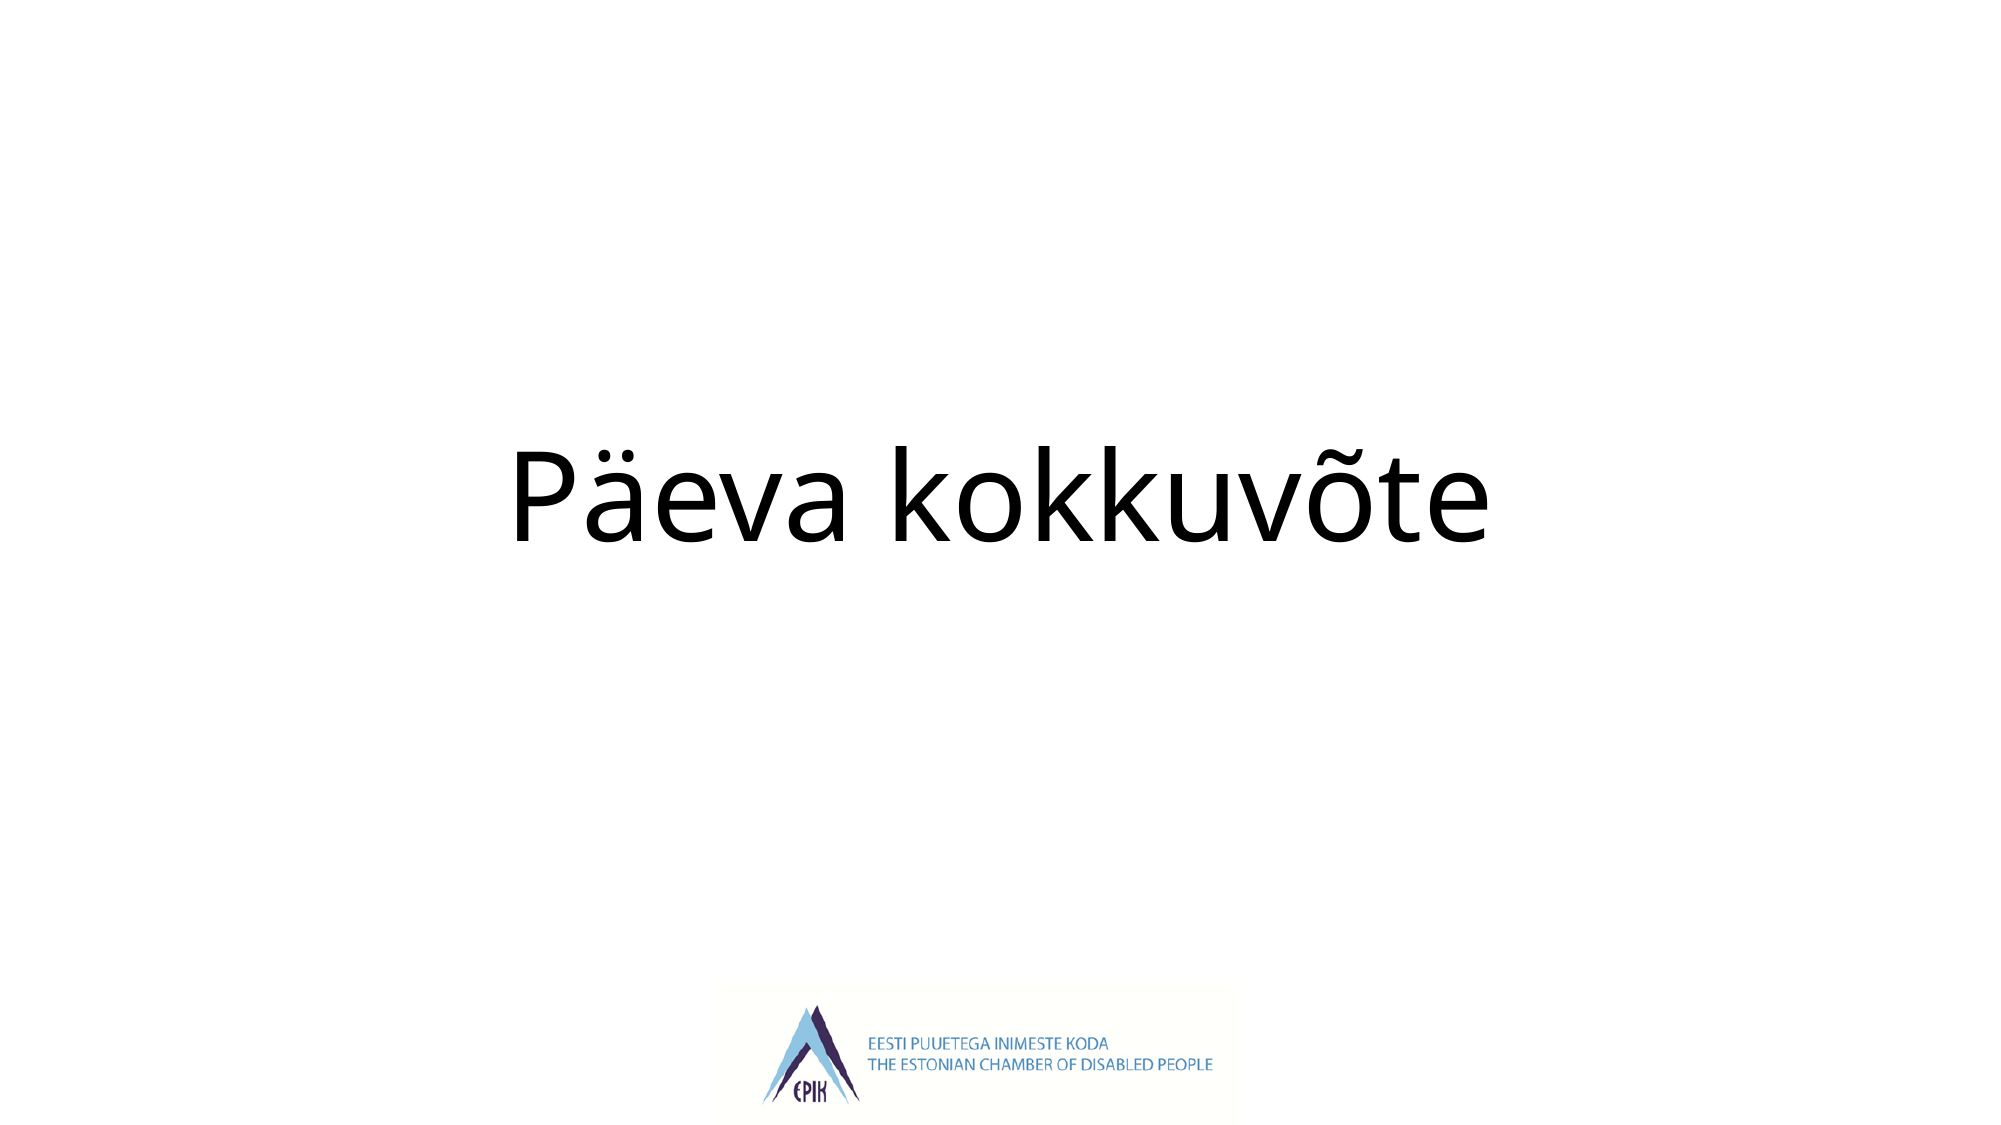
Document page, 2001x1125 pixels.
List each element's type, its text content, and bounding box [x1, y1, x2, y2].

picture [716, 980, 1244, 1125]
title Päeva kokkuvõte [249, 184, 1750, 576]
